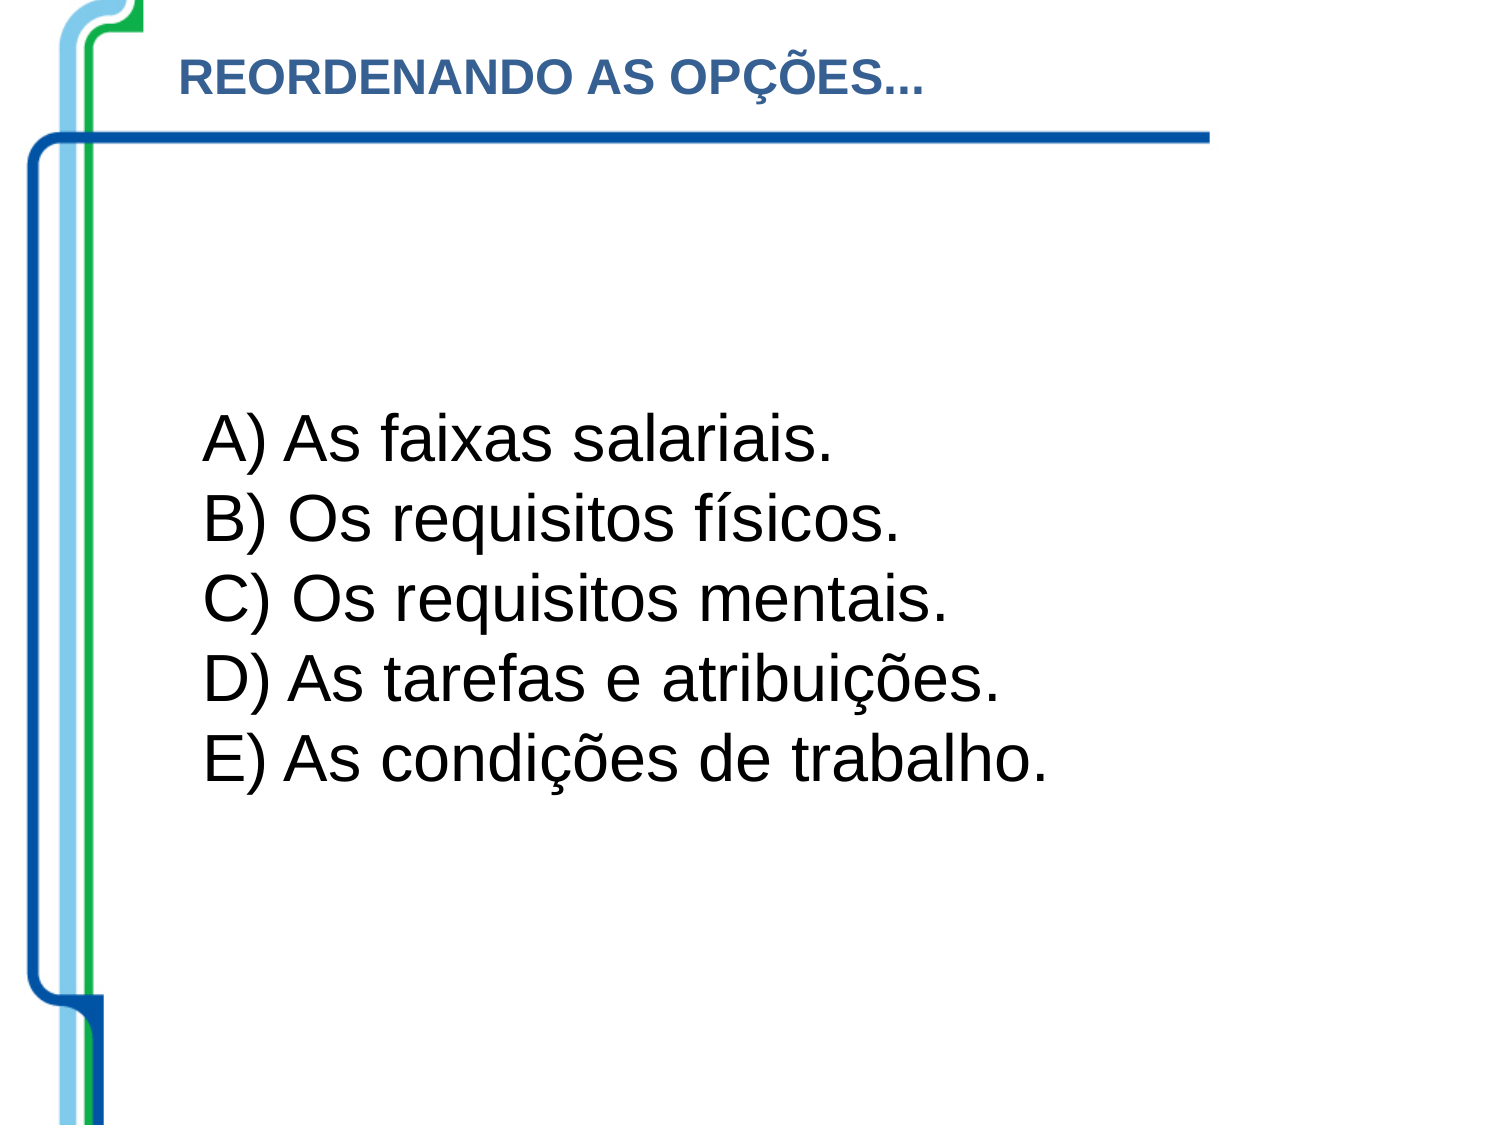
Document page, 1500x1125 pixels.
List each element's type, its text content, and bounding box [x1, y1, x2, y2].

text_box A) As faixas salariais. B) Os requisitos físicos. C) Os requisitos mentais. D) As tarefas e atribuições. E) As condições de trabalho. [187, 387, 1100, 802]
picture [0, 0, 1241, 1125]
text_box REORDENANDO AS OPÇÕES... [163, 37, 941, 113]
